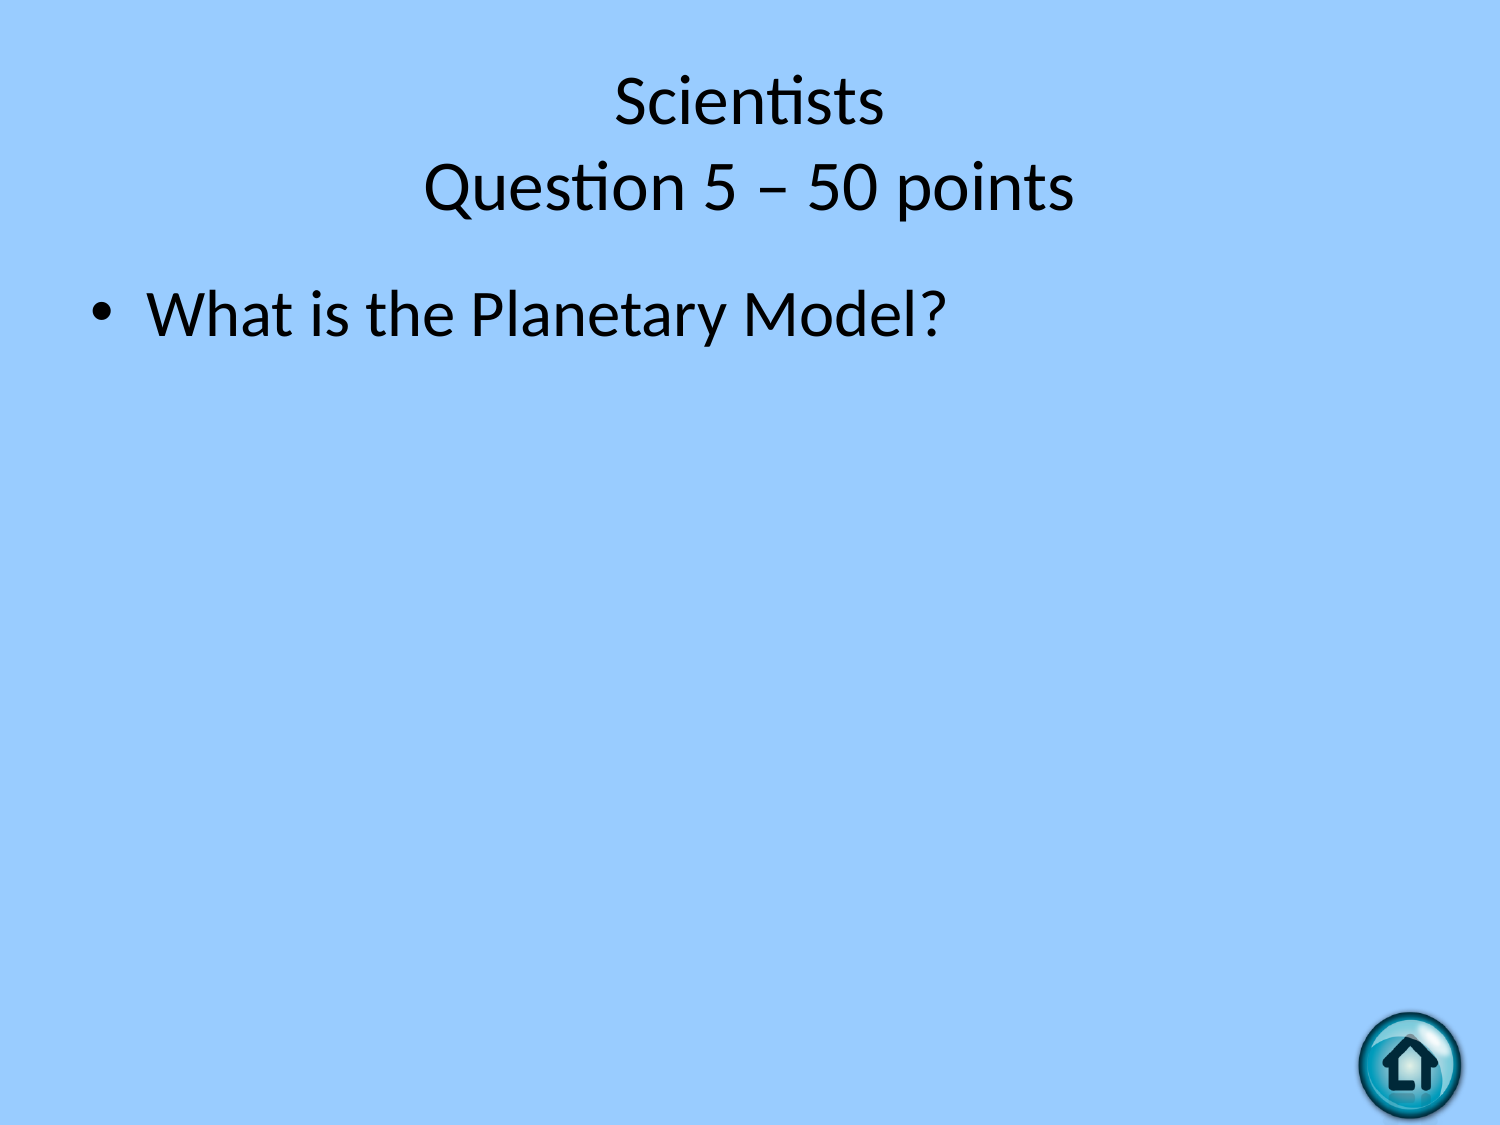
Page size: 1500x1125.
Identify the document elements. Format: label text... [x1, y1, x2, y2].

title Scientists Question 5 – 50 points [75, 45, 1425, 233]
picture [1349, 1006, 1469, 1125]
list What is the Planetary Model? [75, 262, 1425, 1005]
